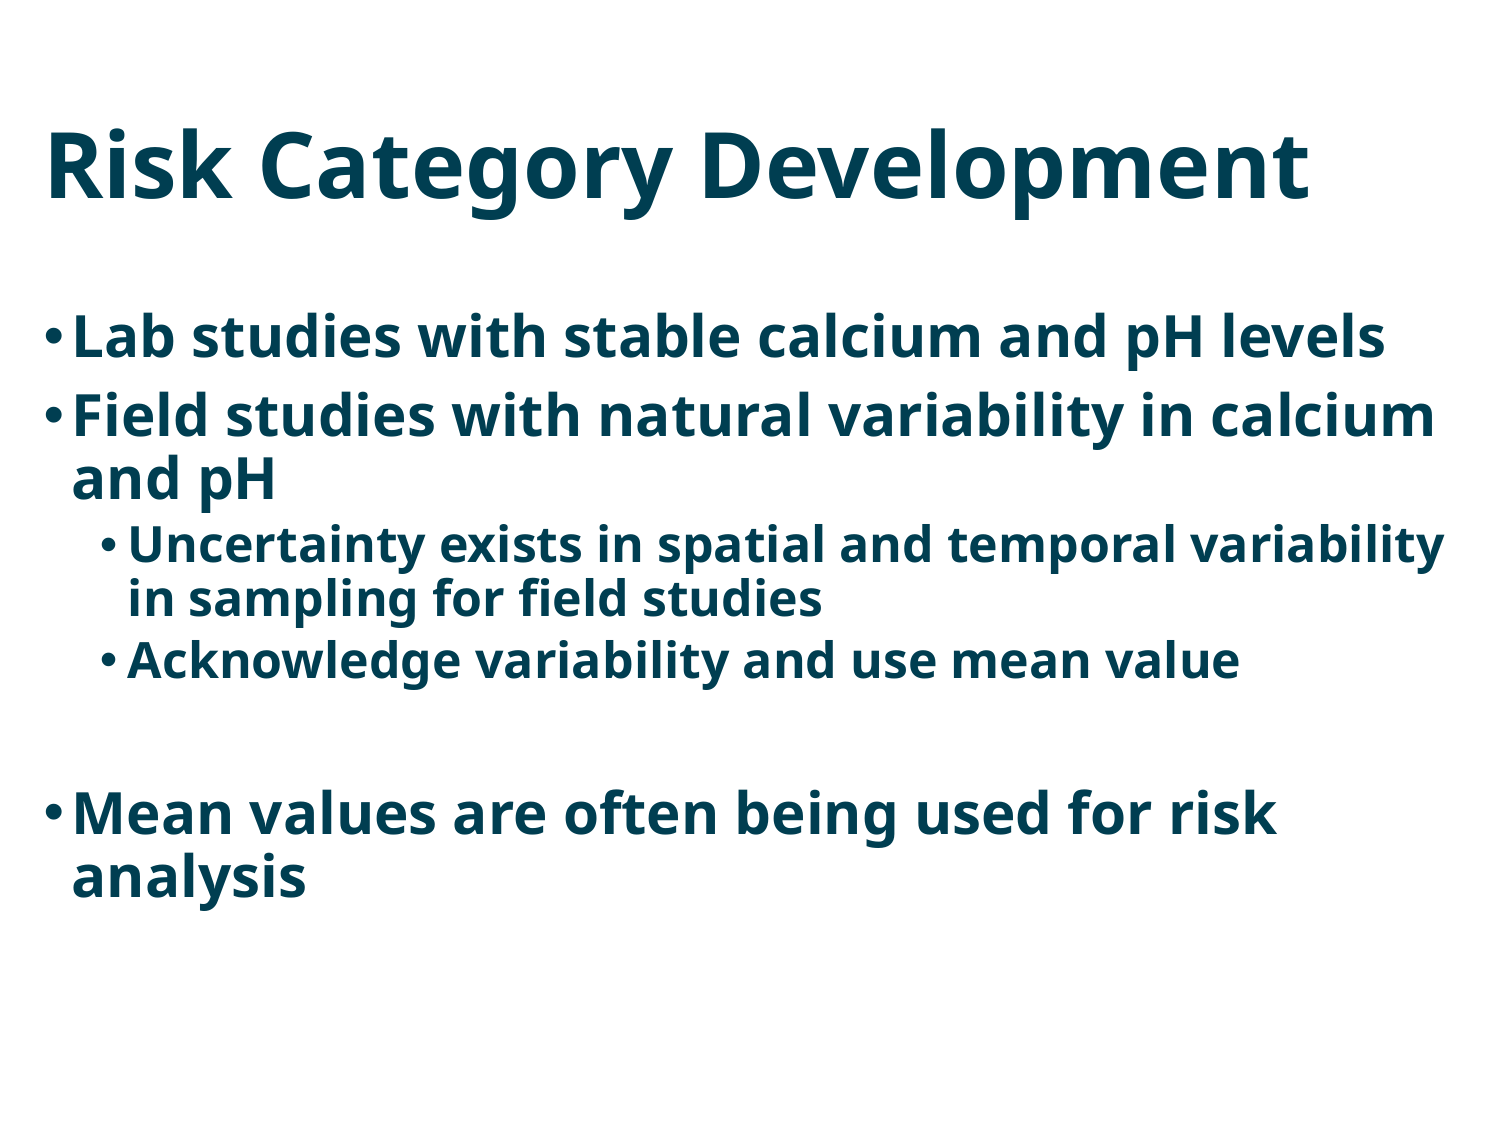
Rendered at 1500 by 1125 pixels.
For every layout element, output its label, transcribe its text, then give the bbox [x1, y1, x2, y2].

title Risk Category Development [28, 59, 1469, 278]
list Lab studies with stable calcium and pH levels Field studies with natural variability in calcium and pH Uncertainty exists in spatial and temporal variability in sampling for field studies Acknowledge variability and use mean value Mean values are often being used for risk analysis [28, 299, 1469, 1014]
